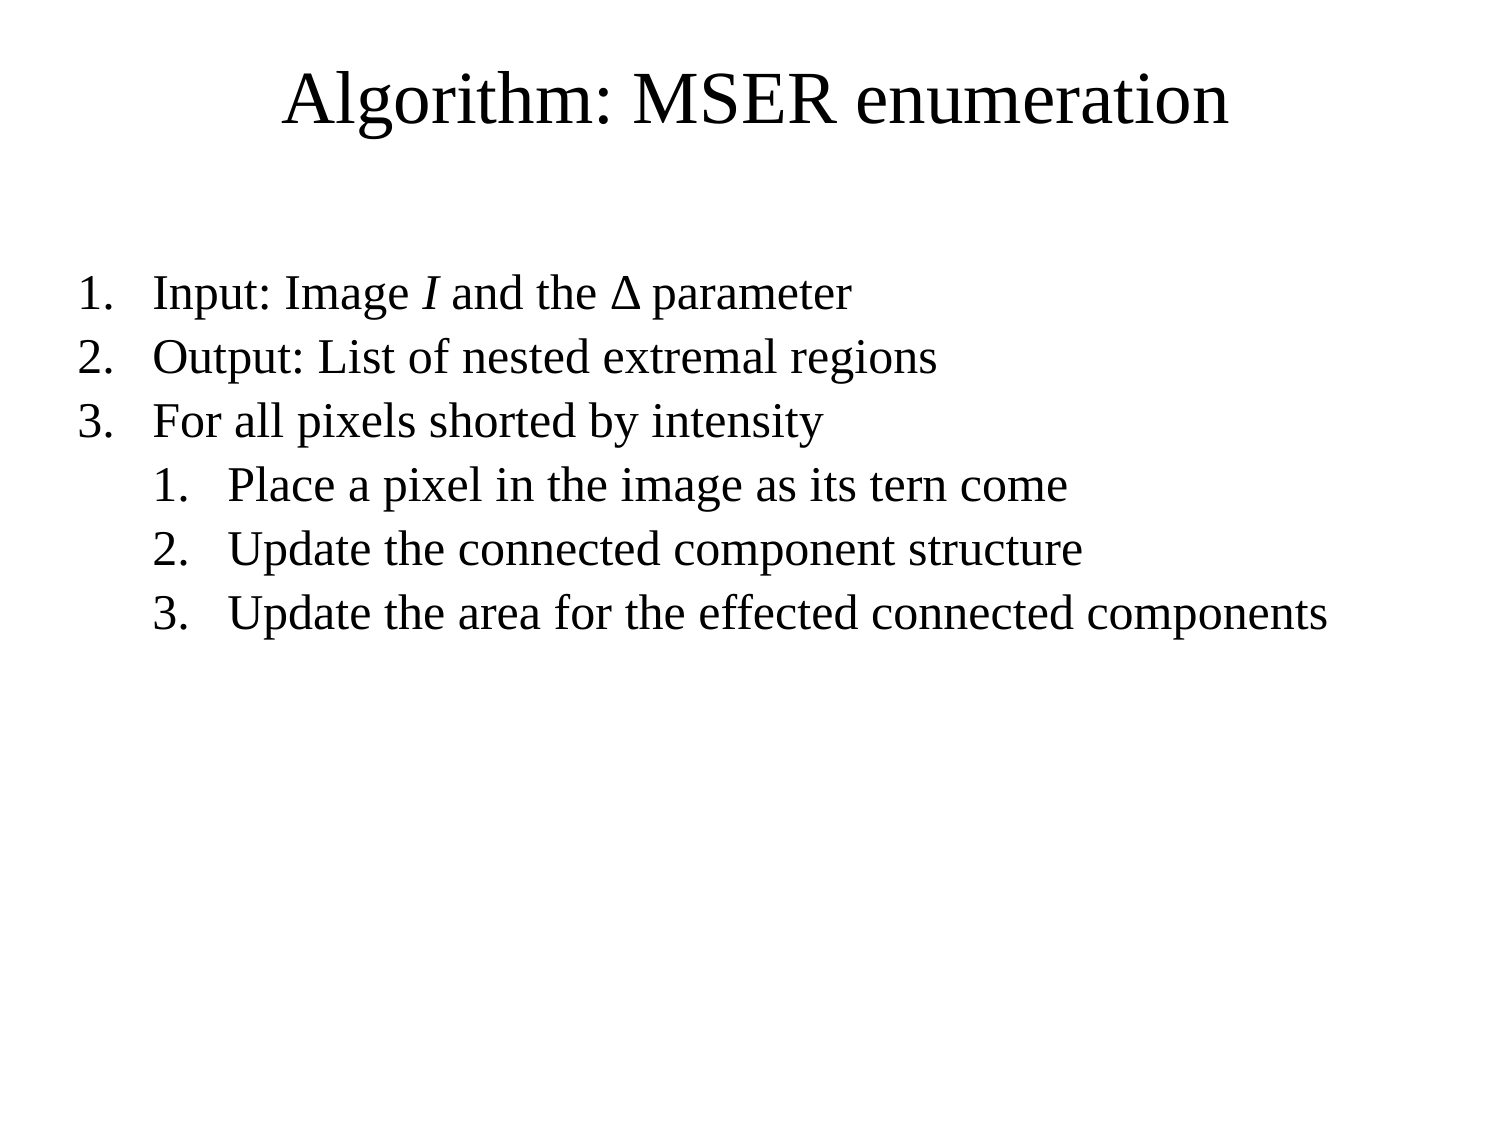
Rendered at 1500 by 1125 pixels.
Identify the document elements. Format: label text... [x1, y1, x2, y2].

text_box Algorithm: MSER enumeration [95, 29, 1416, 159]
text_box Input: Image I and the Δ parameter Output: List of nested extremal regions For all pixels shorted by intensity Place a pixel in the image as its tern come Update the connected component structure Update the area for the effected connected components [62, 259, 1463, 900]
